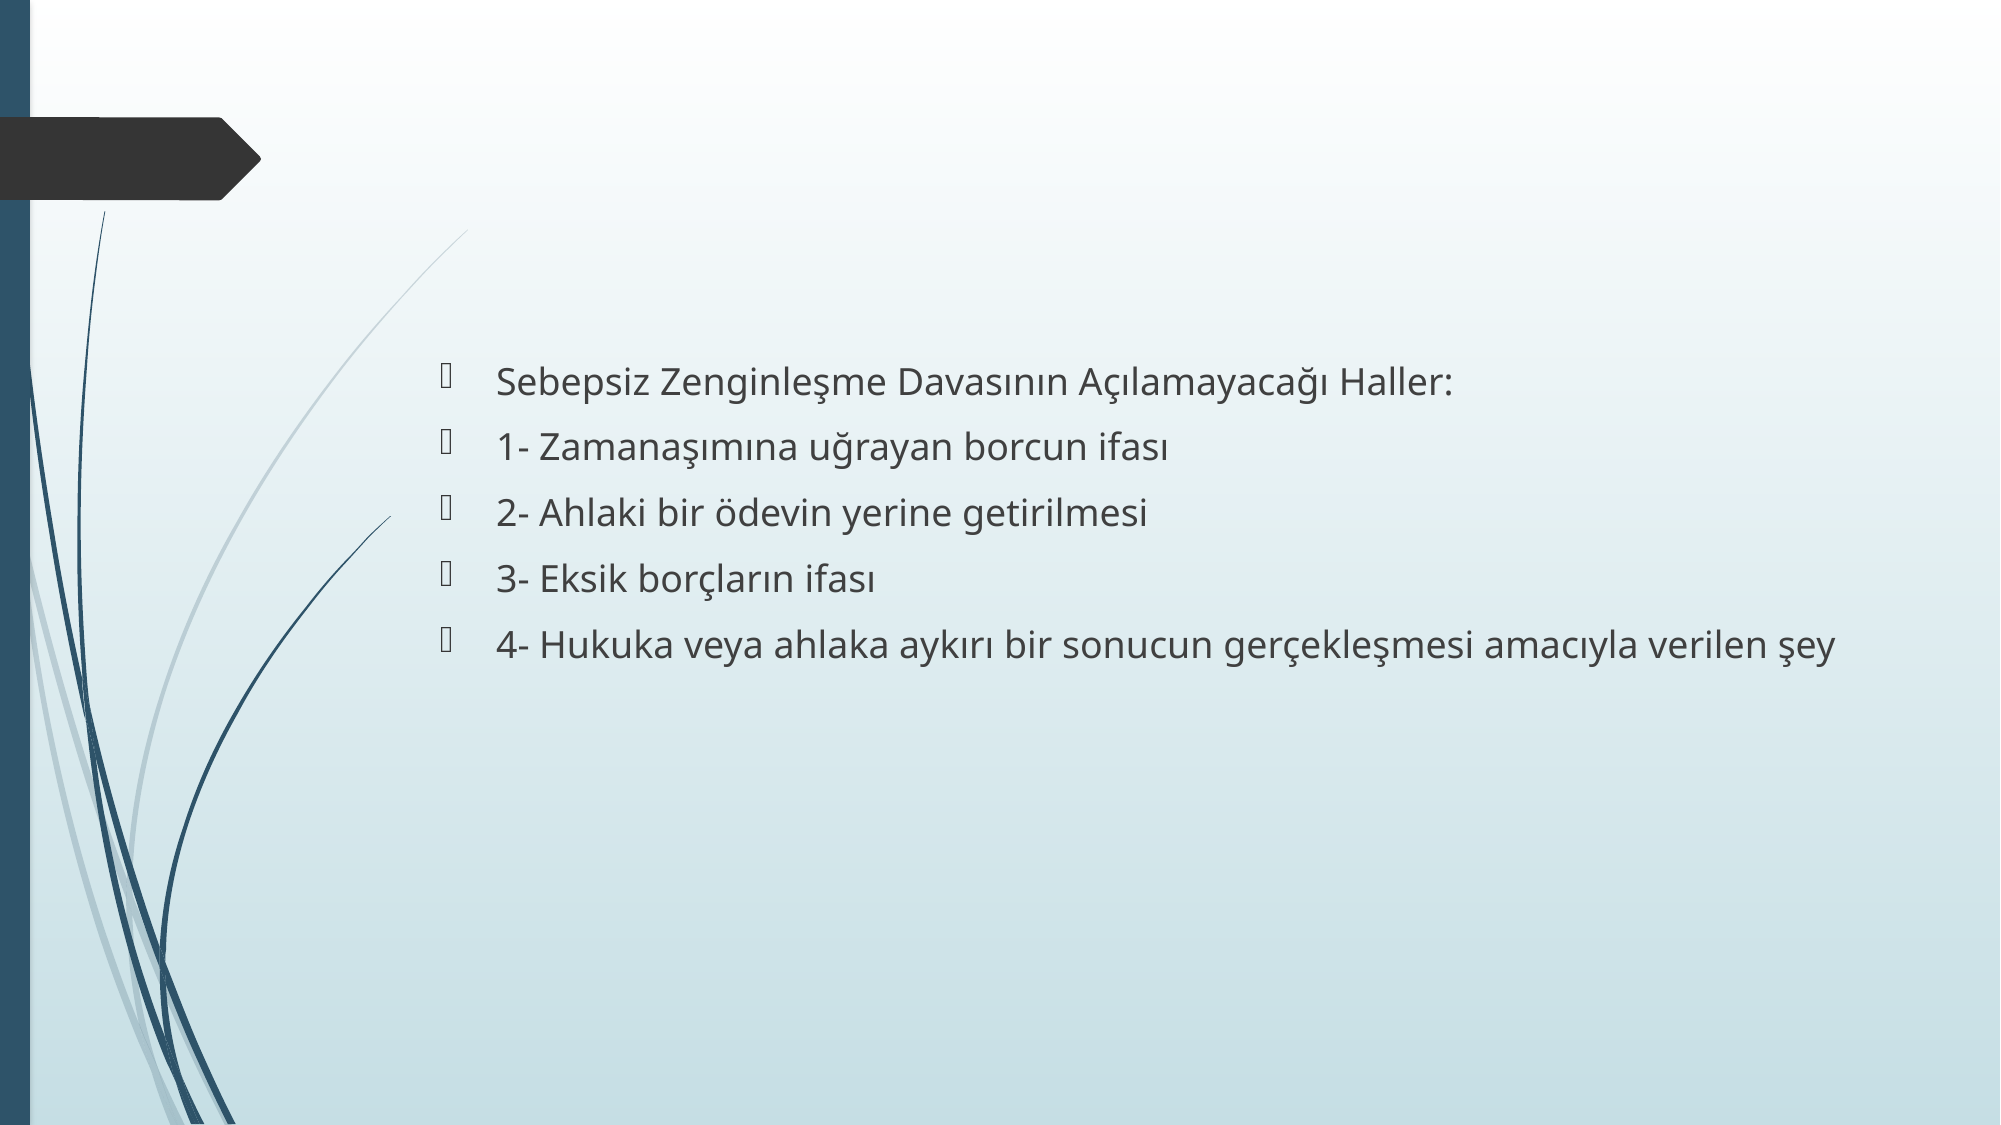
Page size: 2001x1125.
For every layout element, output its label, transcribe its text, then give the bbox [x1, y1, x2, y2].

list Sebepsiz Zenginleşme Davasının Açılamayacağı Haller: 1- Zamanaşımına uğrayan borcun ifası 2- Ahlaki bir ödevin yerine getirilmesi 3- Eksik borçların ifası 4- Hukuka veya ahlaka aykırı bir sonucun gerçekleşmesi amacıyla verilen şey [424, 350, 1888, 970]
